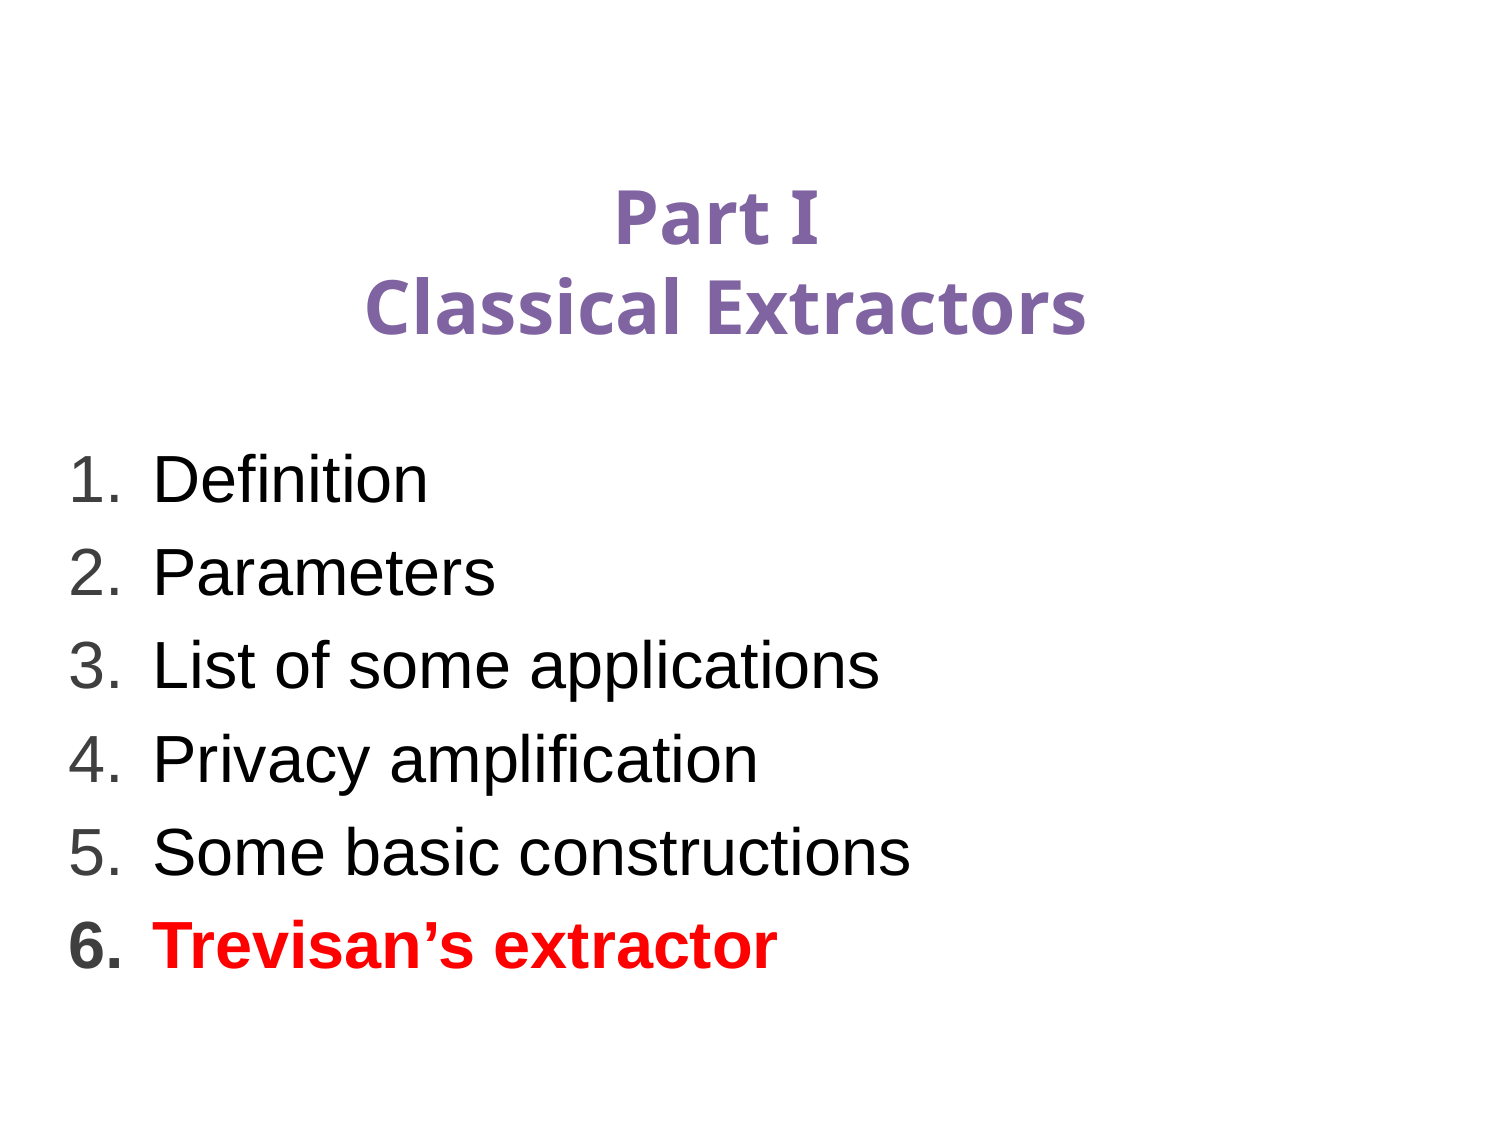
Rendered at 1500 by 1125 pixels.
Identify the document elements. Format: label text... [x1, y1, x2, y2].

title Part I Classical Extractors [88, 157, 1364, 361]
text_box Definition Parameters List of some applications Privacy amplification Some basic constructions Trevisan’s extractor [53, 420, 1471, 1012]
